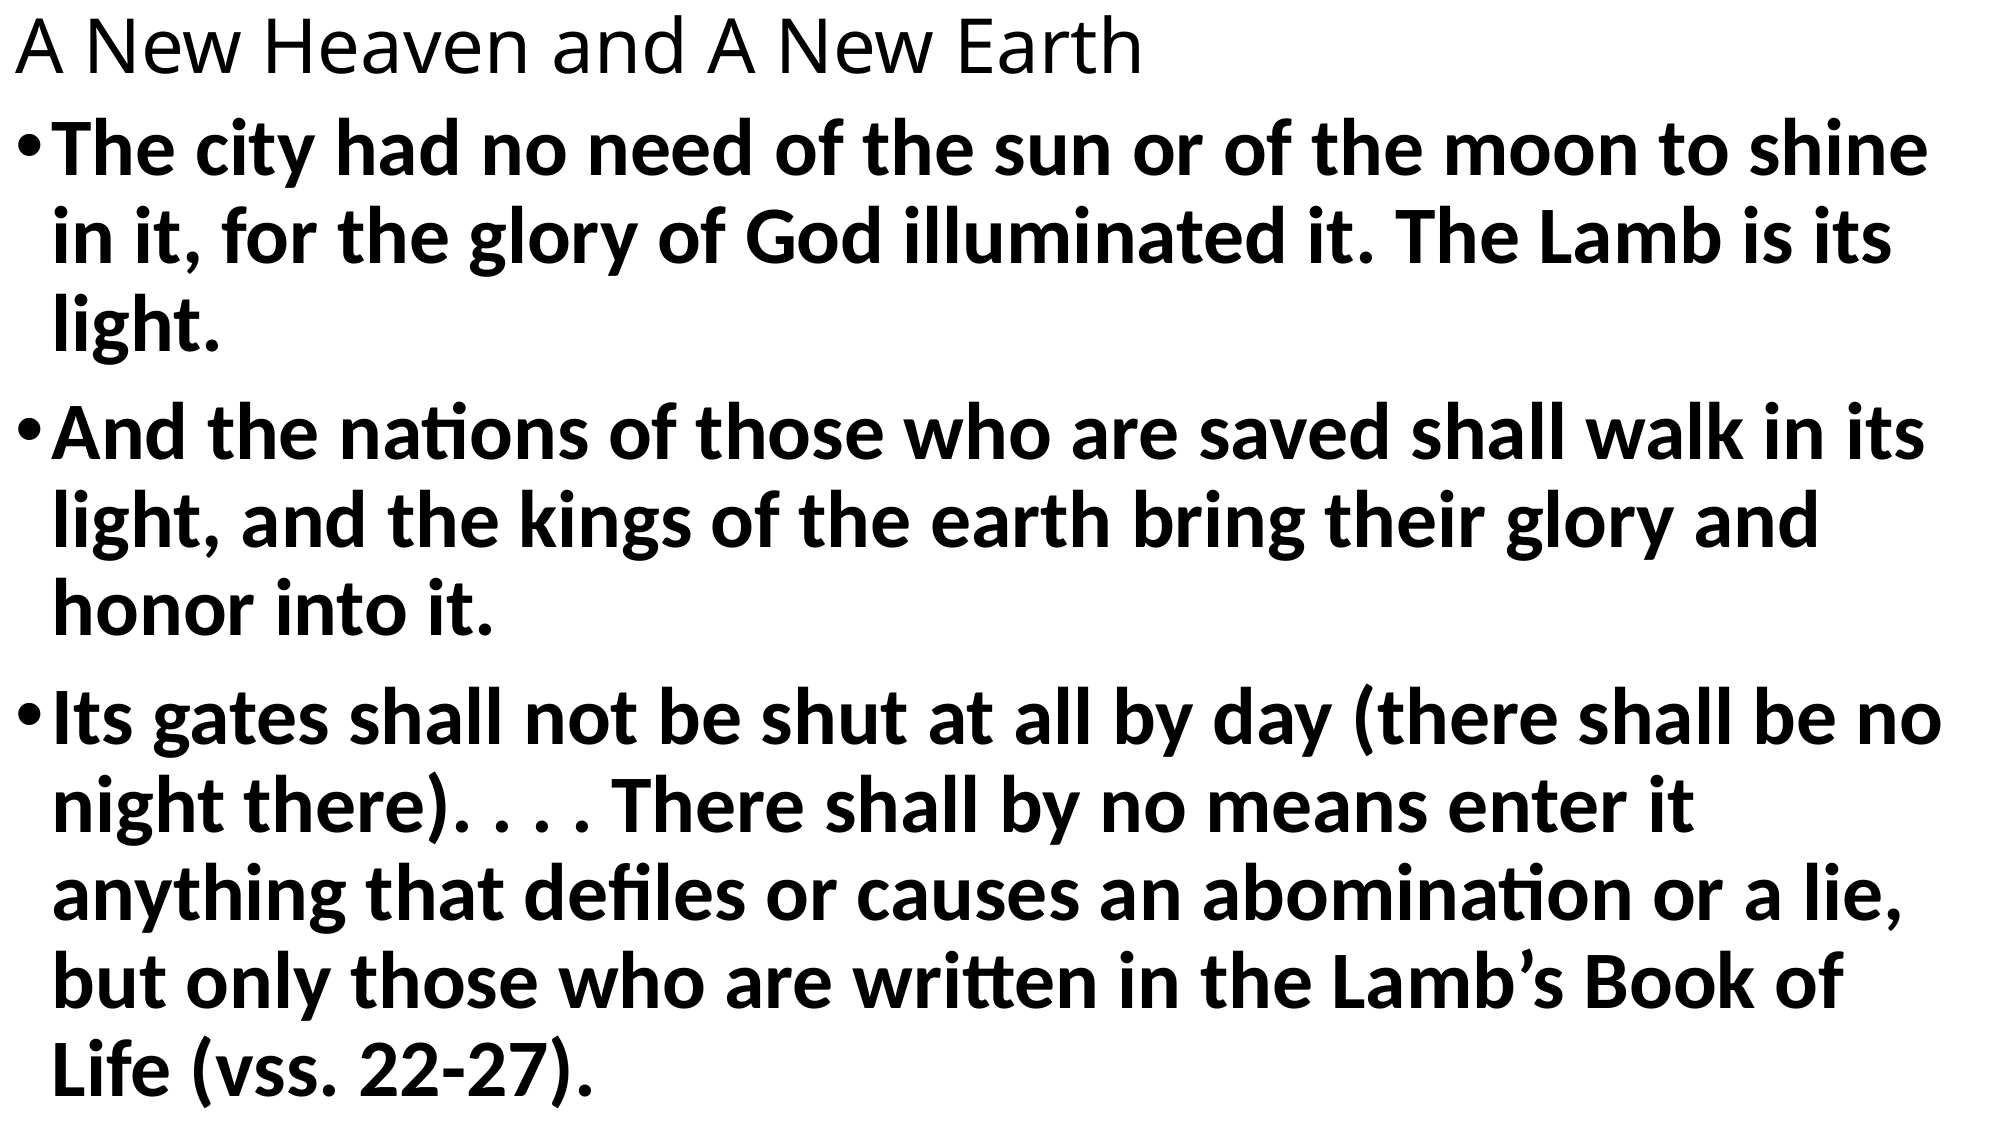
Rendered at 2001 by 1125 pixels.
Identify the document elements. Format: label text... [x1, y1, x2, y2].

list The city had no need of the sun or of the moon to shine in it, for the glory of God illuminated it. The Lamb is its light. And the nations of those who are saved shall walk in its light, and the kings of the earth bring their glory and honor into it. Its gates shall not be shut at all by day (there shall be no night there). . . . There shall by no means enter it anything that defiles or causes an abomination or a lie, but only those who are written in the Lamb’s Book of Life (vss. 22-27). [0, 97, 2000, 1125]
title A New Heaven and A New Earth [0, 0, 2000, 97]
